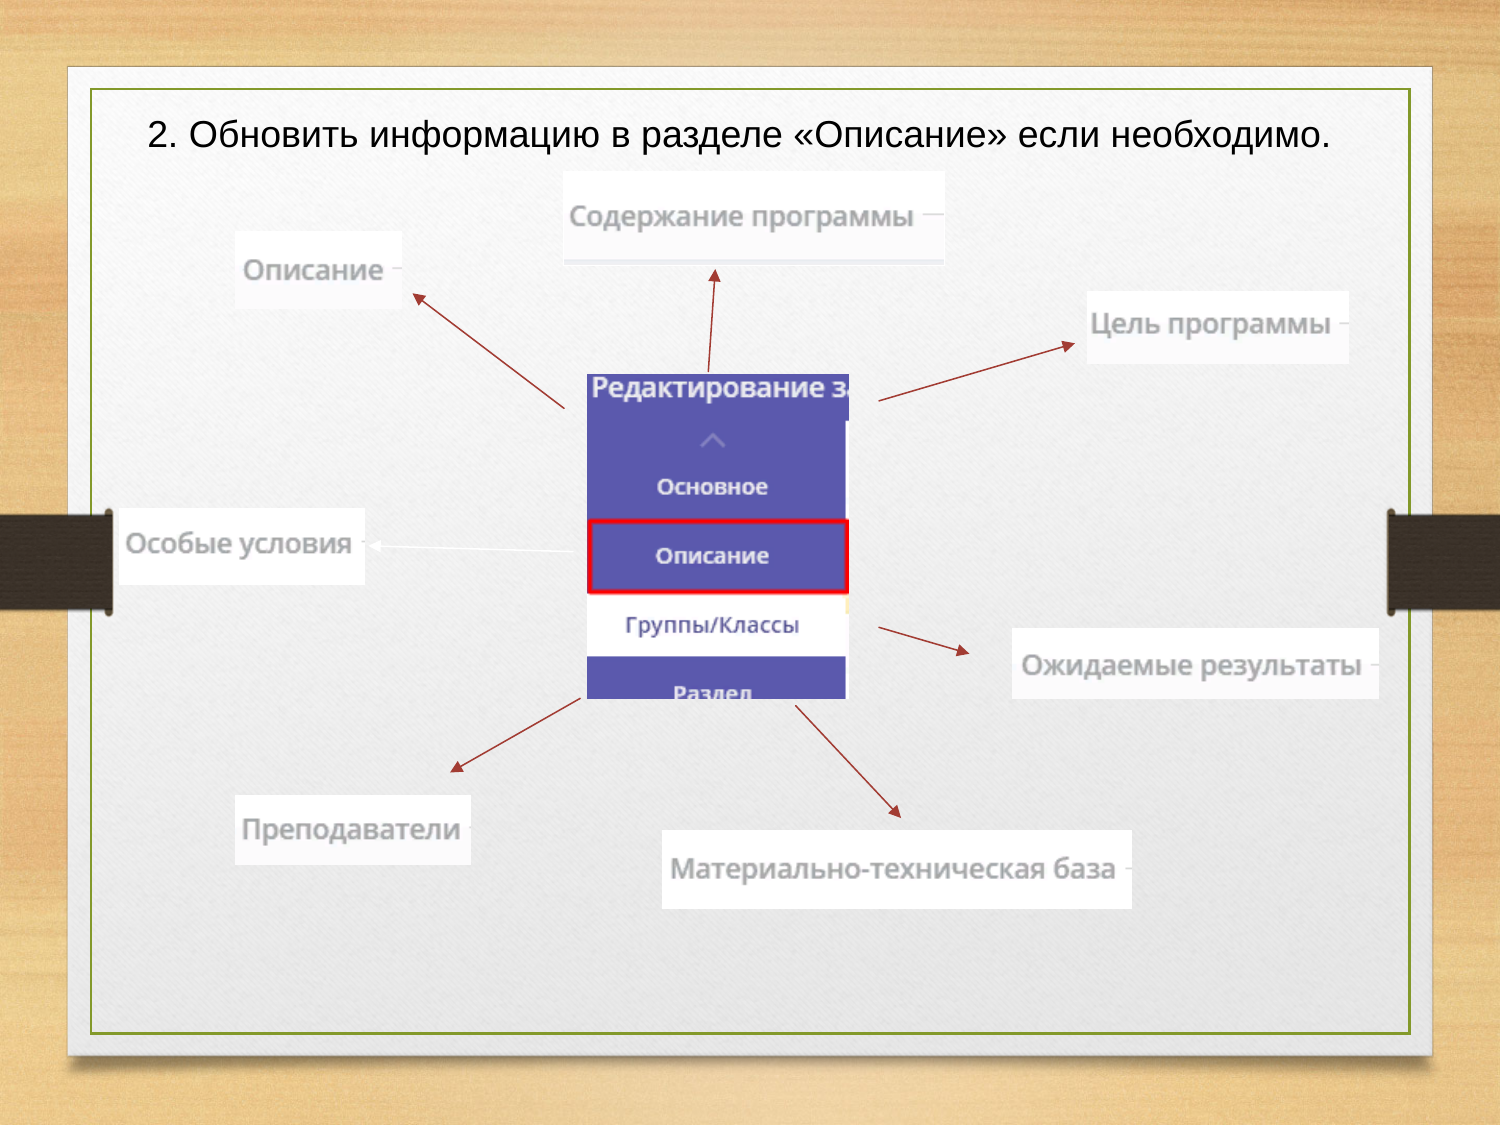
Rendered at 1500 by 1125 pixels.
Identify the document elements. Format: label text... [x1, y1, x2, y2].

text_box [368, 545, 574, 552]
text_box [449, 698, 581, 773]
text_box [708, 268, 716, 372]
text_box 2. Обновить информацию в разделе «Описание» если необходимо. [132, 102, 1348, 208]
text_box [878, 627, 970, 654]
picture [0, 0, 1500, 1125]
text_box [412, 293, 565, 409]
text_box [878, 343, 1076, 402]
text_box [795, 705, 902, 819]
